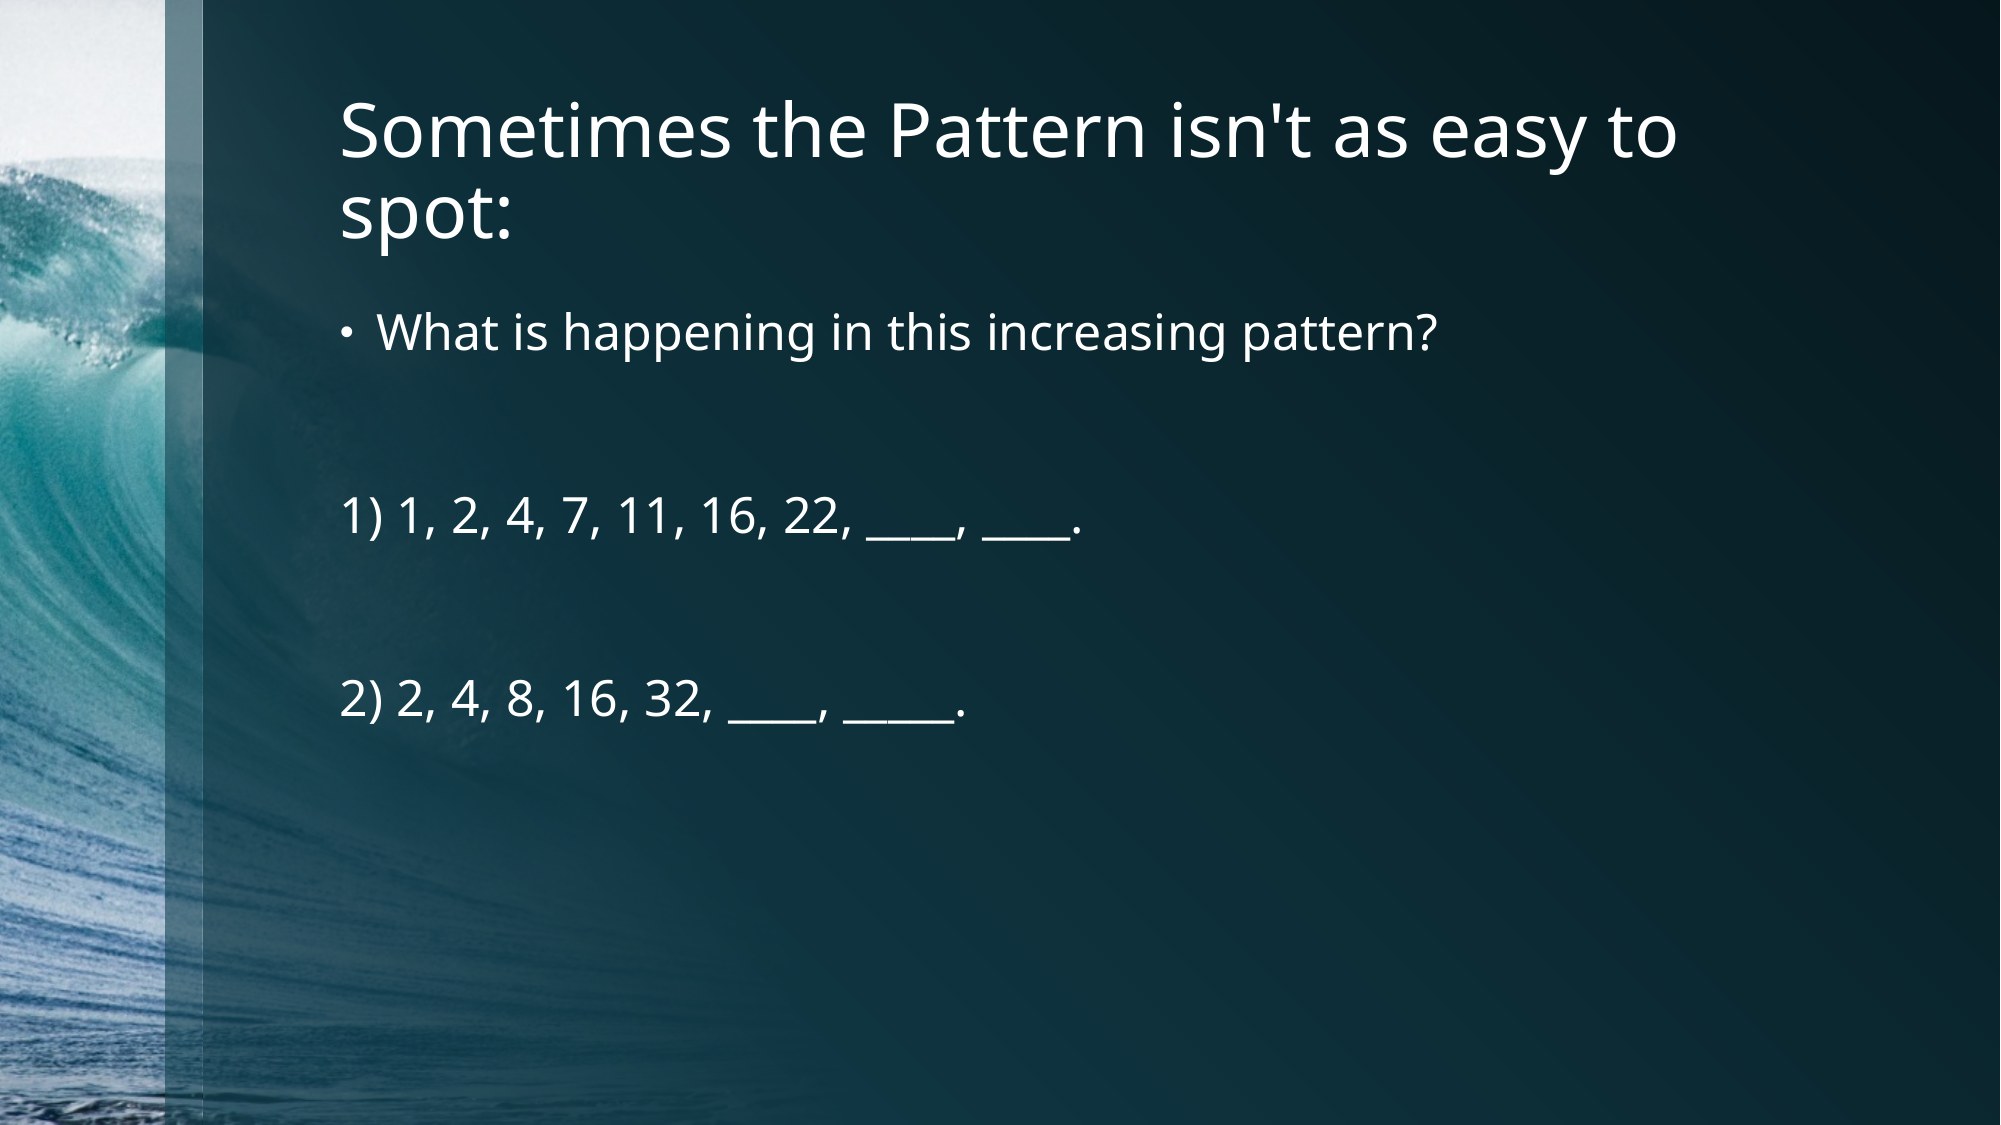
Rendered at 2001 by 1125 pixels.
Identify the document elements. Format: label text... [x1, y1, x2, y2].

title Sometimes the Pattern isn't as easy to spot: [324, 62, 1826, 263]
list What is happening in this increasing pattern? 1) 1, 2, 4, 7, 11, 16, 22, ____, ____. 2) 2, 4, 8, 16, 32, ____, _____. [324, 299, 1826, 1025]
picture [0, 0, 2000, 1125]
